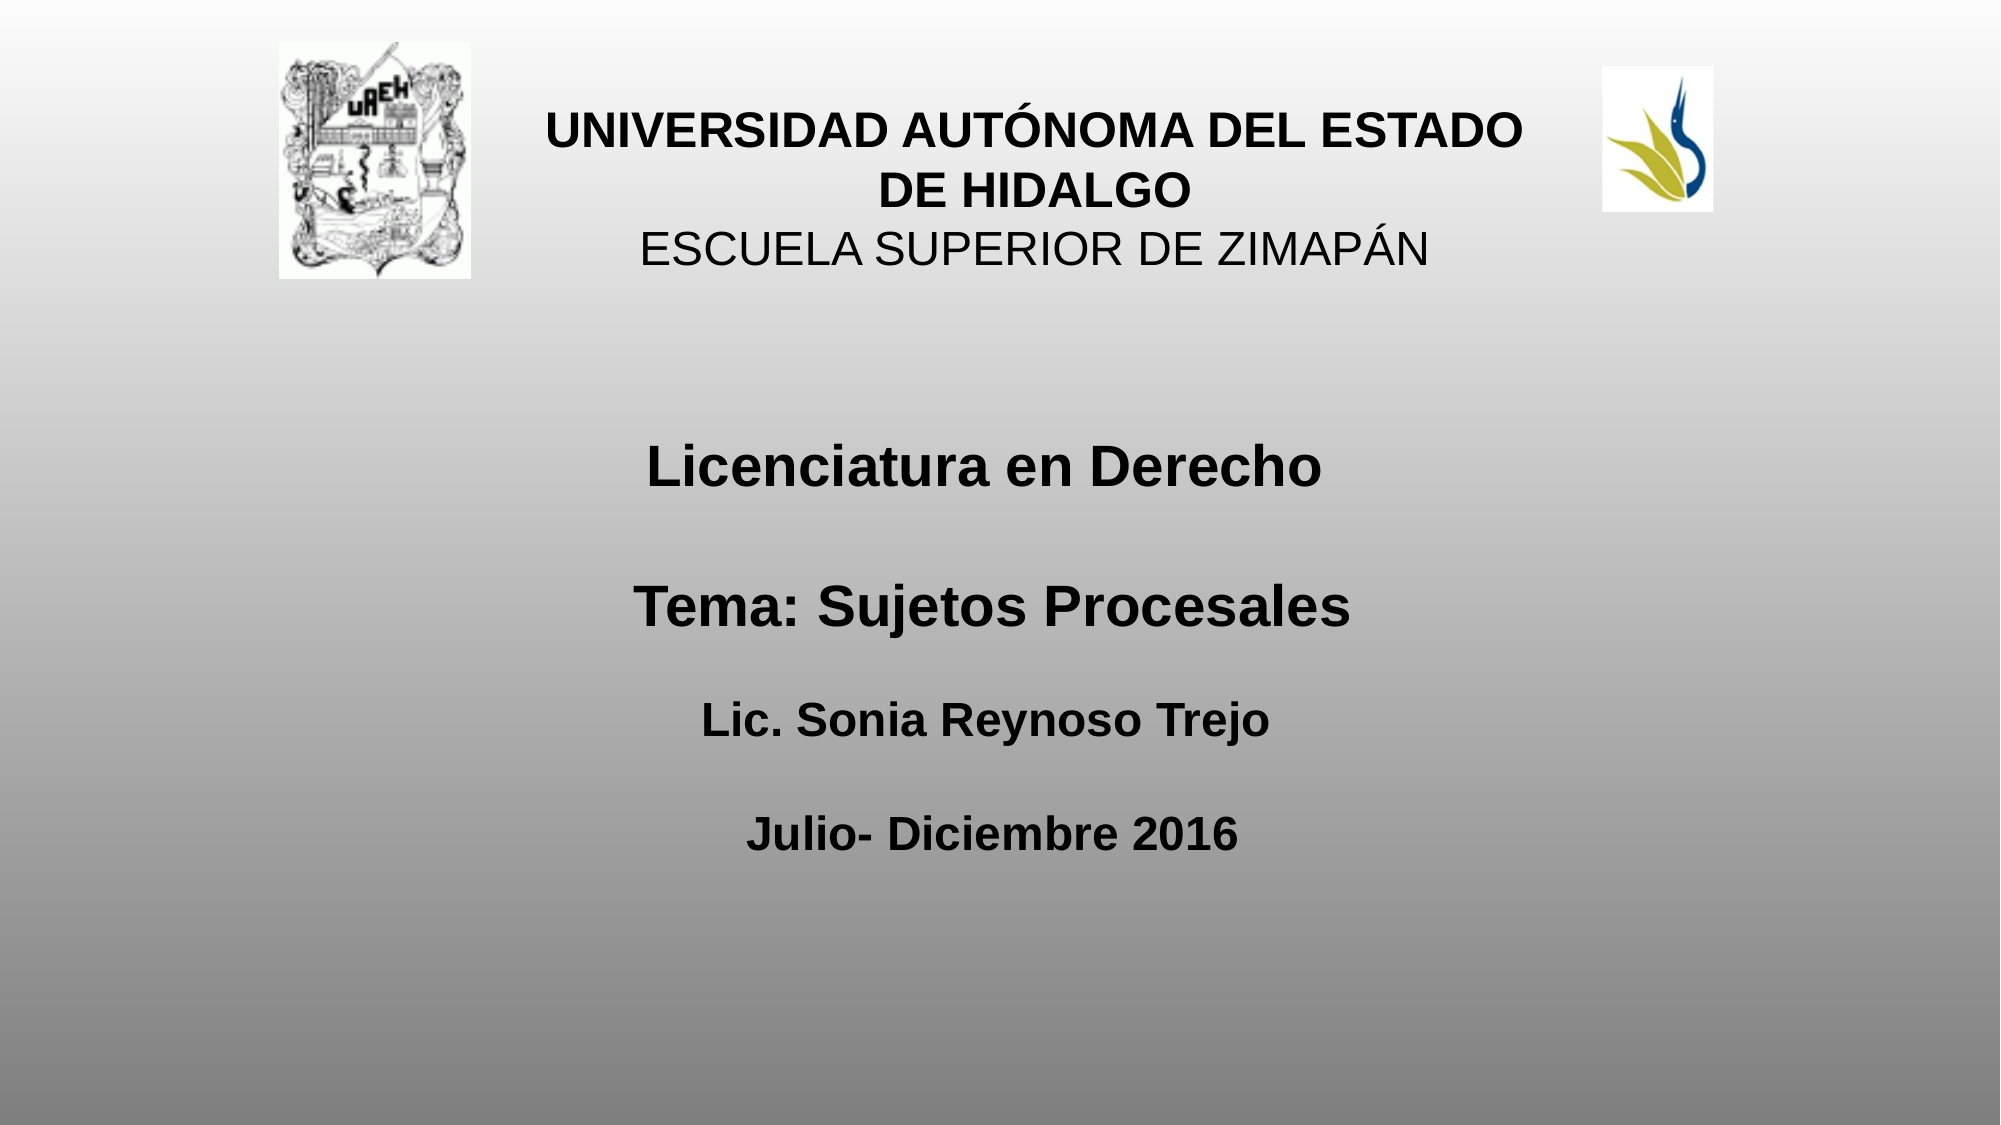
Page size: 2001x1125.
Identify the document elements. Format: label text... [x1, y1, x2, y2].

picture [279, 42, 471, 280]
text_box UNIVERSIDAD AUTÓNOMA DEL ESTADO DE HIDALGO ESCUELA SUPERIOR DE ZIMAPÁN [491, 90, 1579, 283]
picture [1602, 66, 1714, 213]
text_box Licenciatura en Derecho Tema: Sujetos Procesales Lic. Sonia Reynoso Trejo Julio- Diciembre 2016 [550, 420, 1436, 868]
